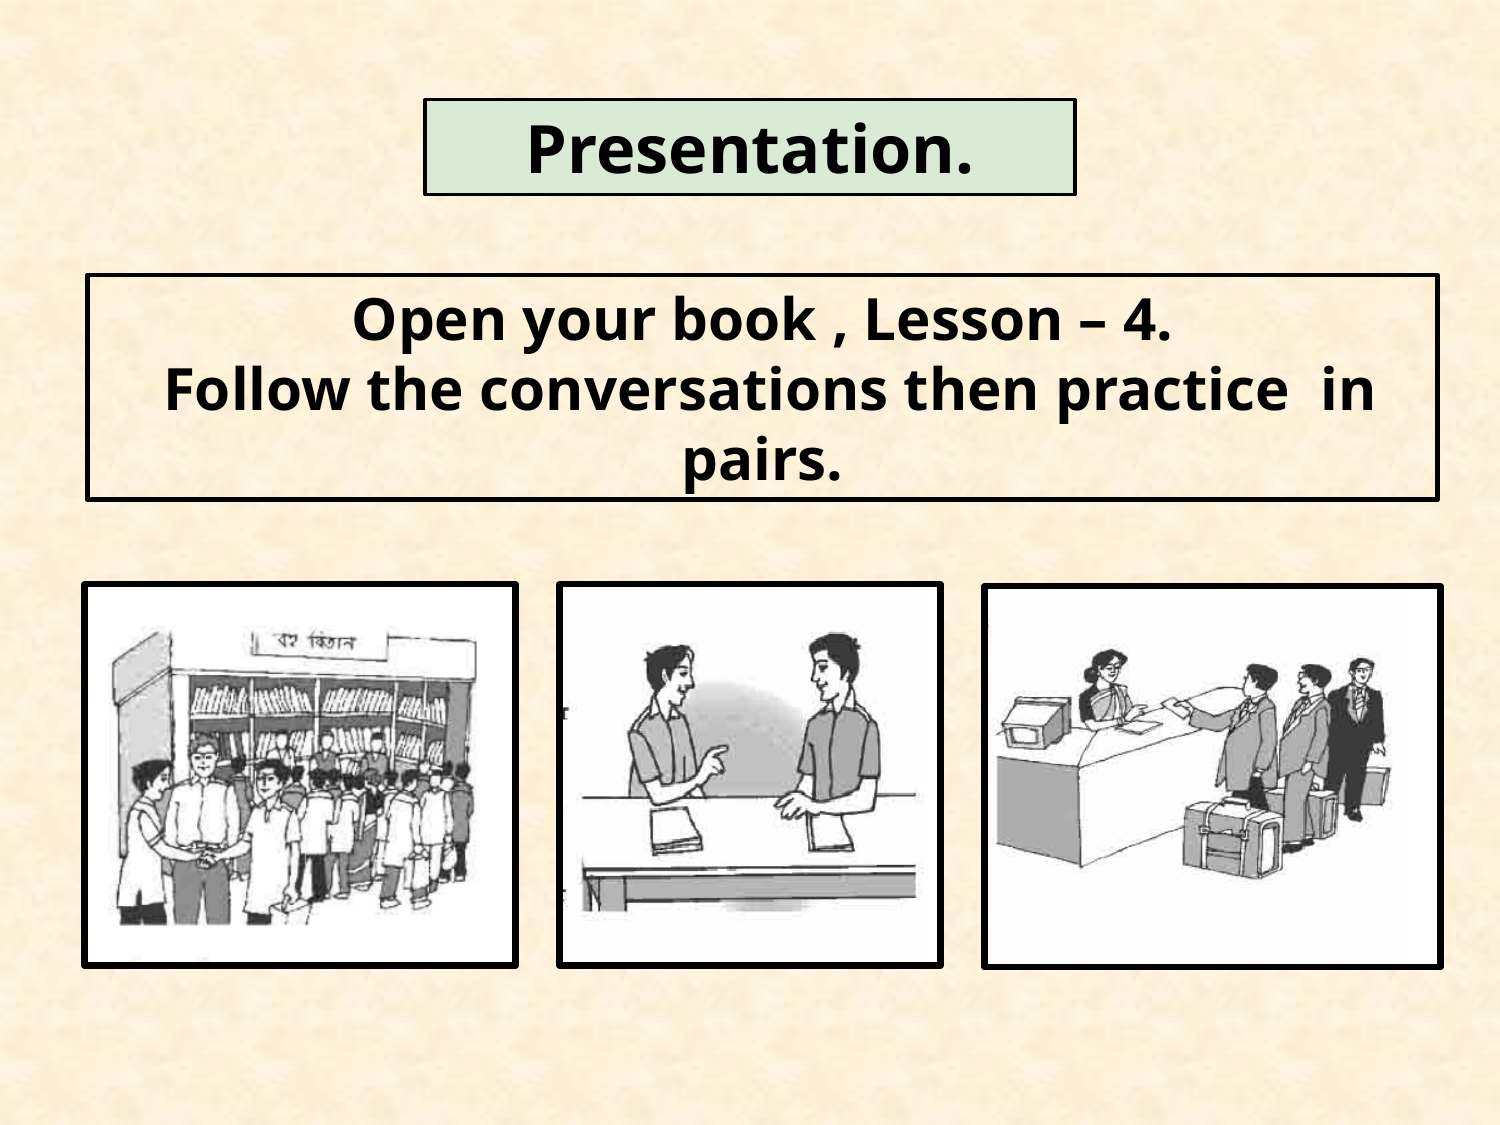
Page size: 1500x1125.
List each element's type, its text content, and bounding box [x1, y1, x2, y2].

picture [0, 0, 1500, 1125]
text_box Presentation. [425, 99, 1075, 195]
text_box Open your book , Lesson – 4. Follow the conversations then practice in pairs. [87, 275, 1438, 500]
